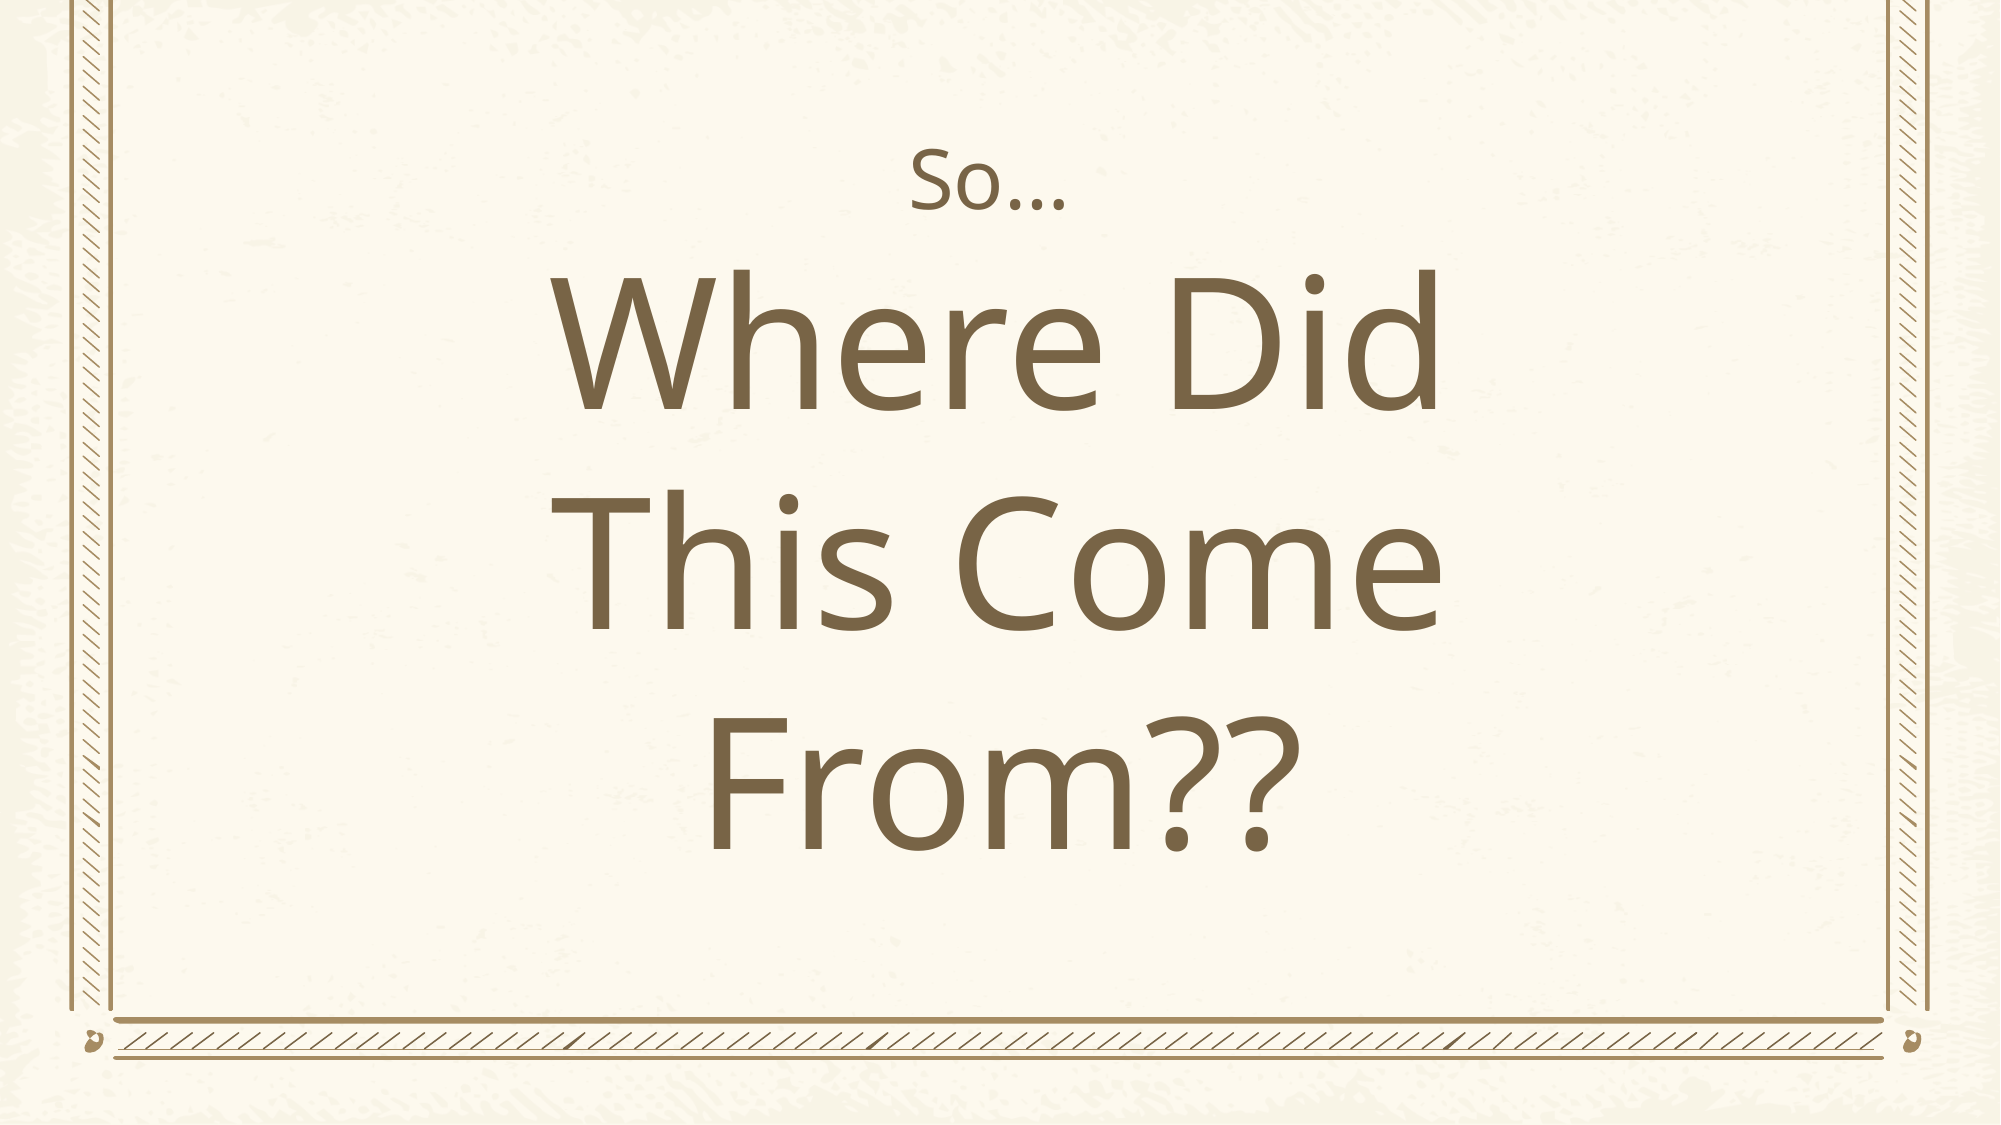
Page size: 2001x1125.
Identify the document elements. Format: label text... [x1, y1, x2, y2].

title So… Where Did This Come From?? [376, 290, 1624, 722]
